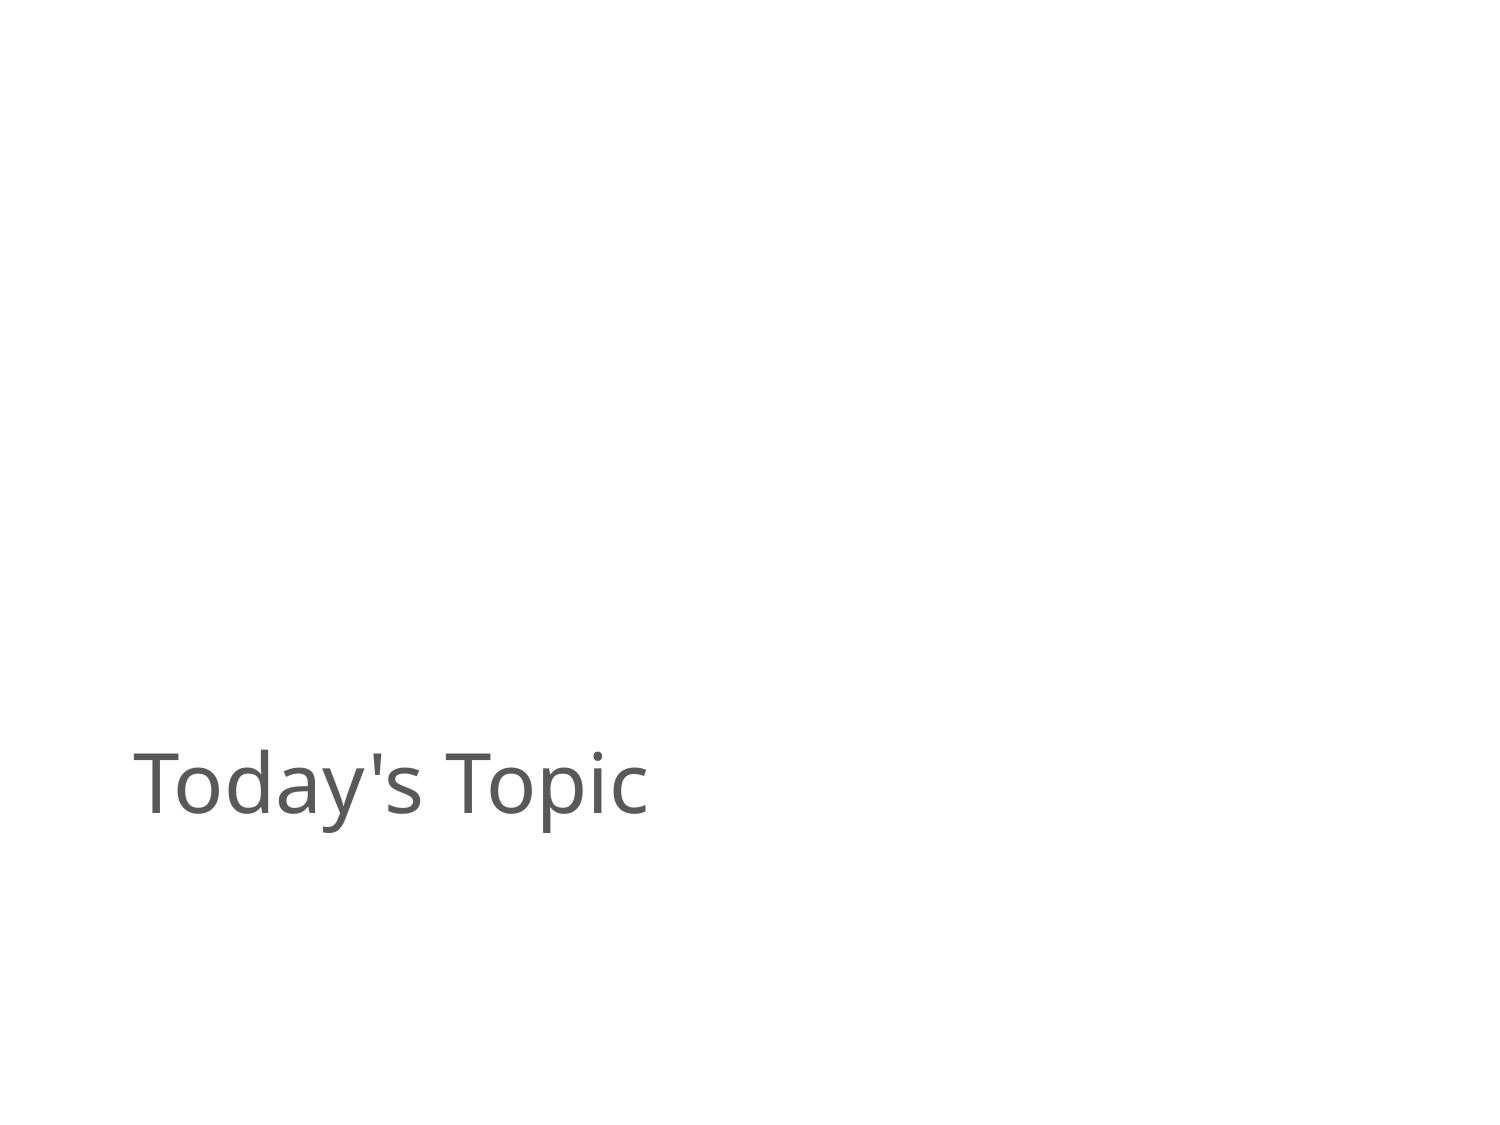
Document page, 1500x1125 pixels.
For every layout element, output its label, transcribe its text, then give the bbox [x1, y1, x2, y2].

title Today's Topic [118, 722, 1394, 947]
